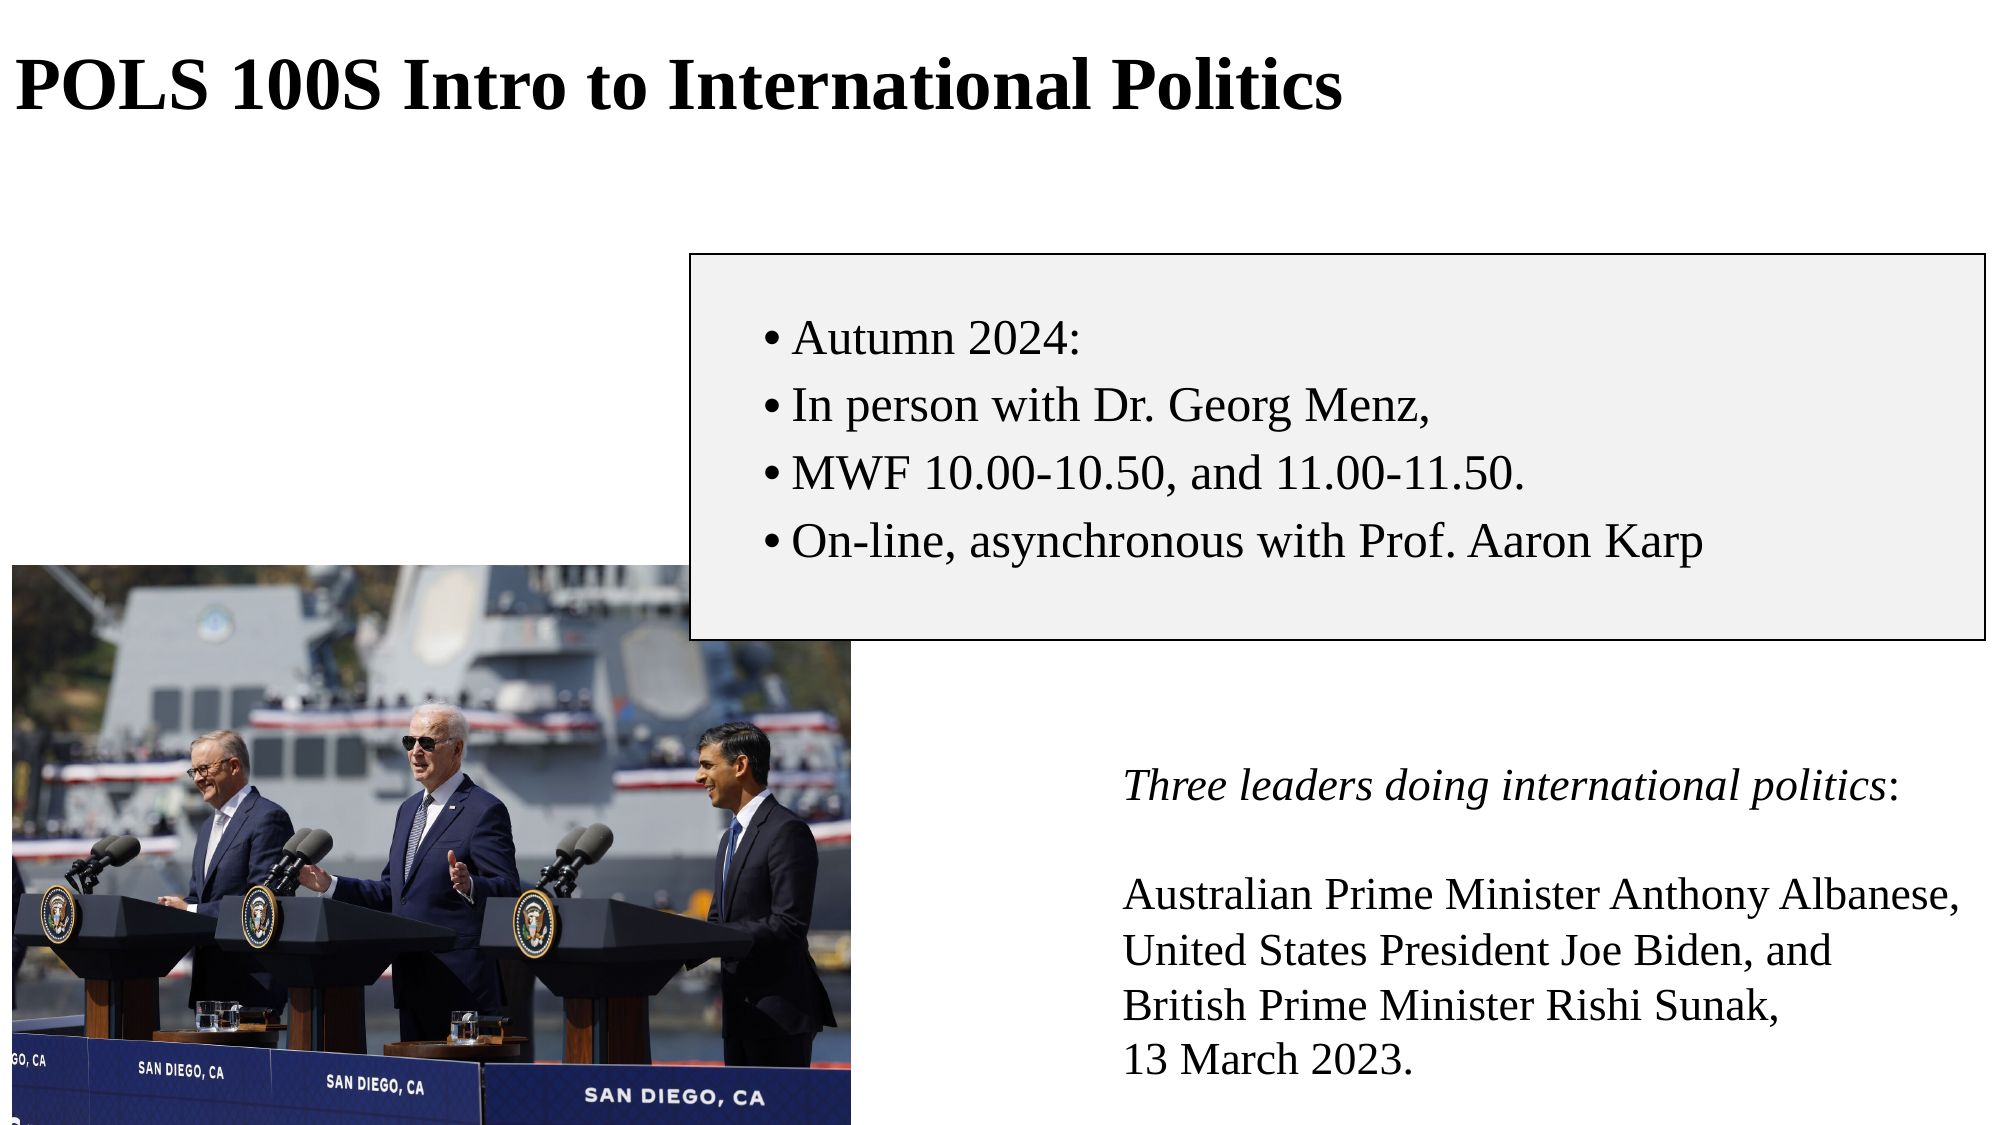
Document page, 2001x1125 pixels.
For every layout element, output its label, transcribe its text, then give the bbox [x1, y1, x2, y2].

text_box Three leaders doing international politics: Australian Prime Minister Anthony Albanese, United States President Joe Biden, and British Prime Minister Rishi Sunak, 13 March 2023. [1107, 746, 2000, 1092]
picture [12, 565, 851, 1125]
title POLS 100S Intro to International Politics [0, 0, 1477, 172]
table_header Autumn 2024: In person with Dr. Georg Menz, MWF 10.00-10.50, and 11.00-11.50. On-line, asynchronous with Prof. Aaron Karp [691, 255, 1984, 639]
